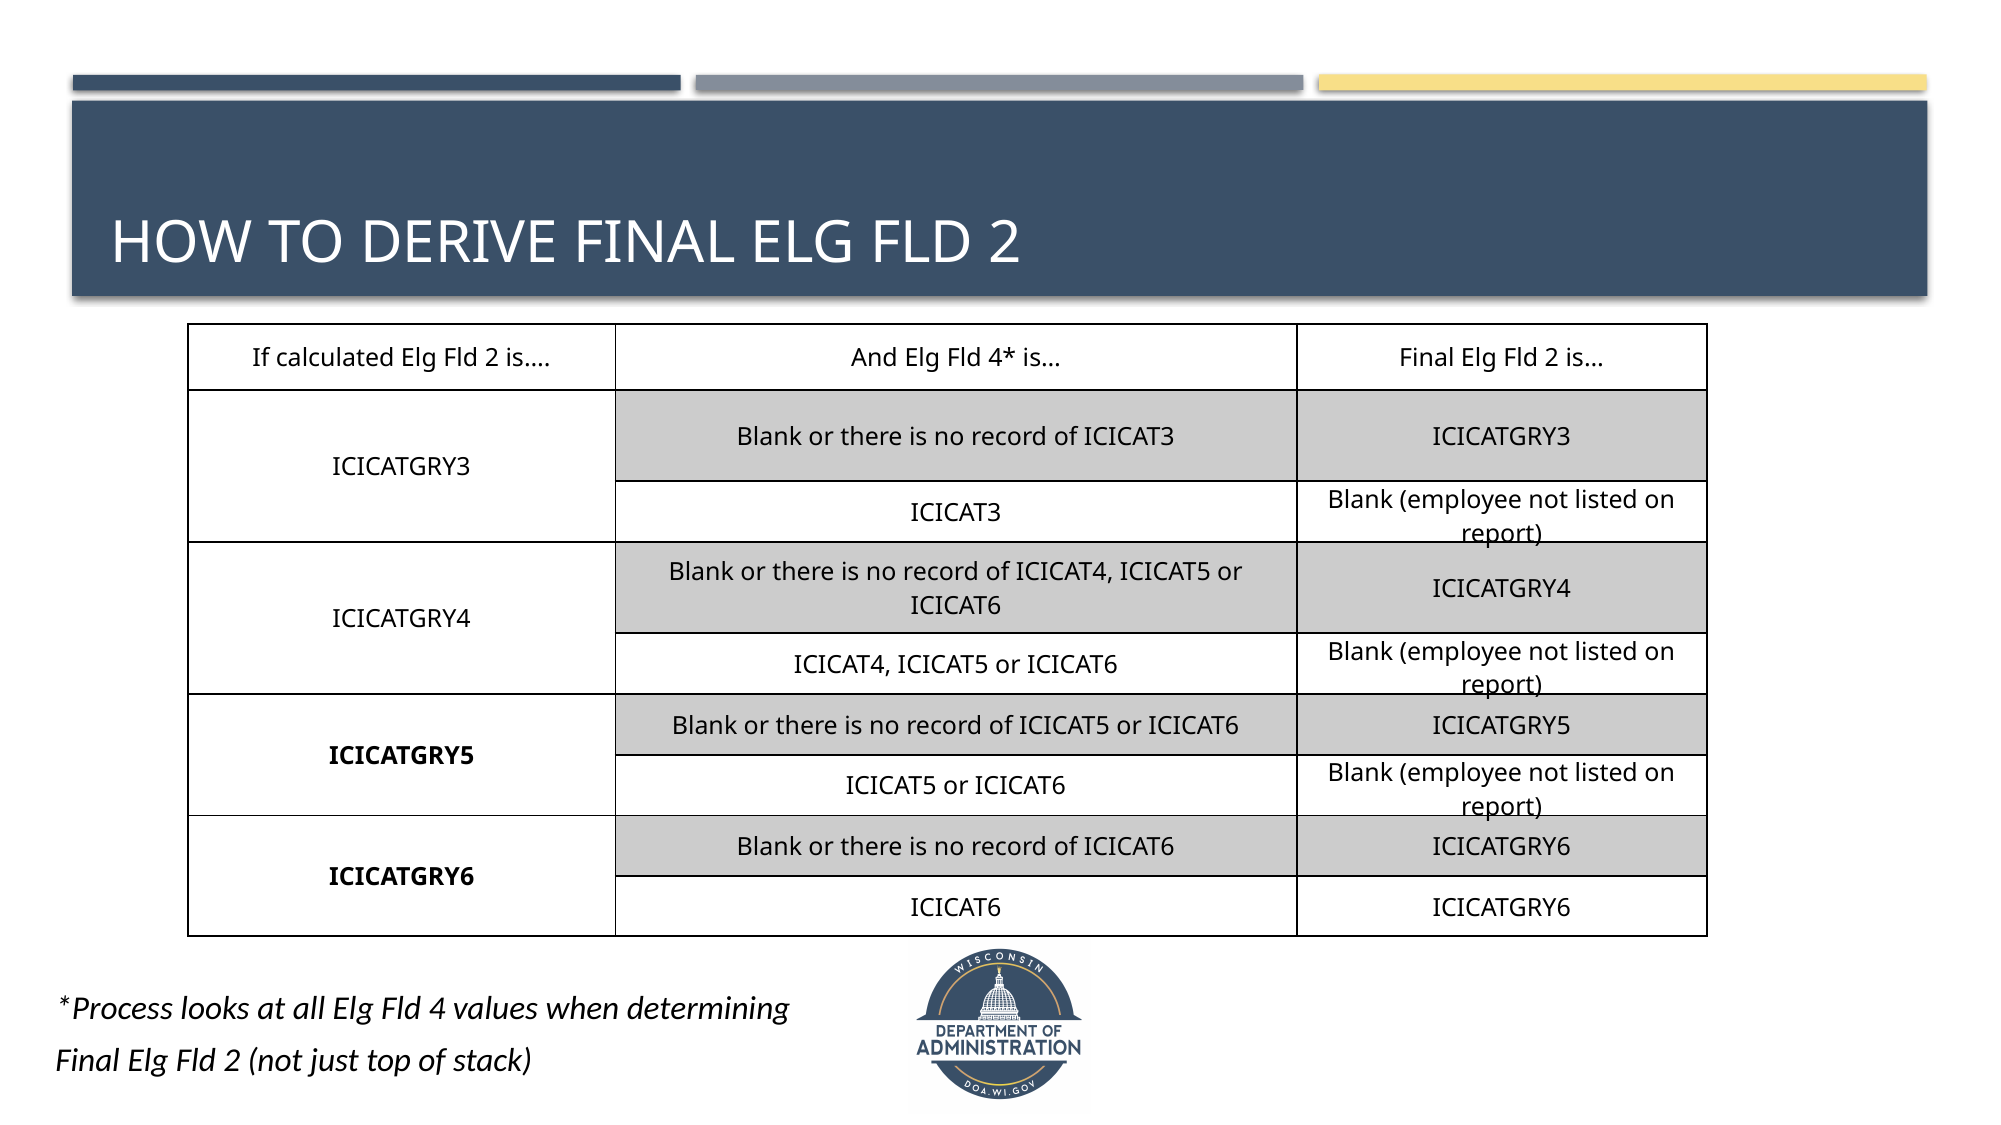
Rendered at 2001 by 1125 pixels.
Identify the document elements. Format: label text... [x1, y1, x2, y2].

picture [908, 937, 1091, 1114]
title How to derive Final Elg Fld 2 [95, 115, 1905, 282]
table_cell Blank or there is no record of ICICAT3 [616, 391, 1296, 480]
table_cell ICICAT5 or ICICAT6 [616, 756, 1296, 815]
table_cell ICICATGRY4 [189, 543, 615, 693]
table_cell ICICATGRY3 [1298, 391, 1706, 480]
table_header Final Elg Fld 2 is… [1298, 325, 1706, 389]
table_header And Elg Fld 4* is… [616, 325, 1296, 389]
table_cell ICICAT3 [616, 482, 1296, 541]
table_cell ICICATGRY6 [189, 816, 615, 935]
table_cell Blank (employee not listed on report) [1298, 634, 1706, 693]
table_cell ICICATGRY6 [1298, 816, 1706, 875]
table_cell Blank (employee not listed on report) [1298, 756, 1706, 815]
table_cell ICICATGRY5 [189, 695, 615, 815]
table_cell ICICAT4, ICICAT5 or ICICAT6 [616, 634, 1296, 693]
table_cell ICICATGRY5 [1298, 695, 1706, 754]
table_cell Blank or there is no record of ICICAT4, ICICAT5 or ICICAT6 [616, 543, 1296, 632]
table_cell Blank or there is no record of ICICAT5 or ICICAT6 [616, 695, 1296, 754]
table_cell Blank or there is no record of ICICAT6 [616, 816, 1296, 875]
table_cell Blank (employee not listed on report) [1298, 482, 1706, 541]
text_box *Process looks at all Elg Fld 4 values when determining Final Elg Fld 2 (not just top of stack) [40, 978, 854, 1086]
table_cell ICICATGRY3 [189, 391, 615, 541]
table_header If calculated Elg Fld 2 is…. [189, 325, 615, 389]
table_cell ICICATGRY4 [1298, 543, 1706, 632]
table_cell ICICAT6 [616, 877, 1296, 935]
table_cell ICICATGRY6 [1298, 877, 1706, 935]
